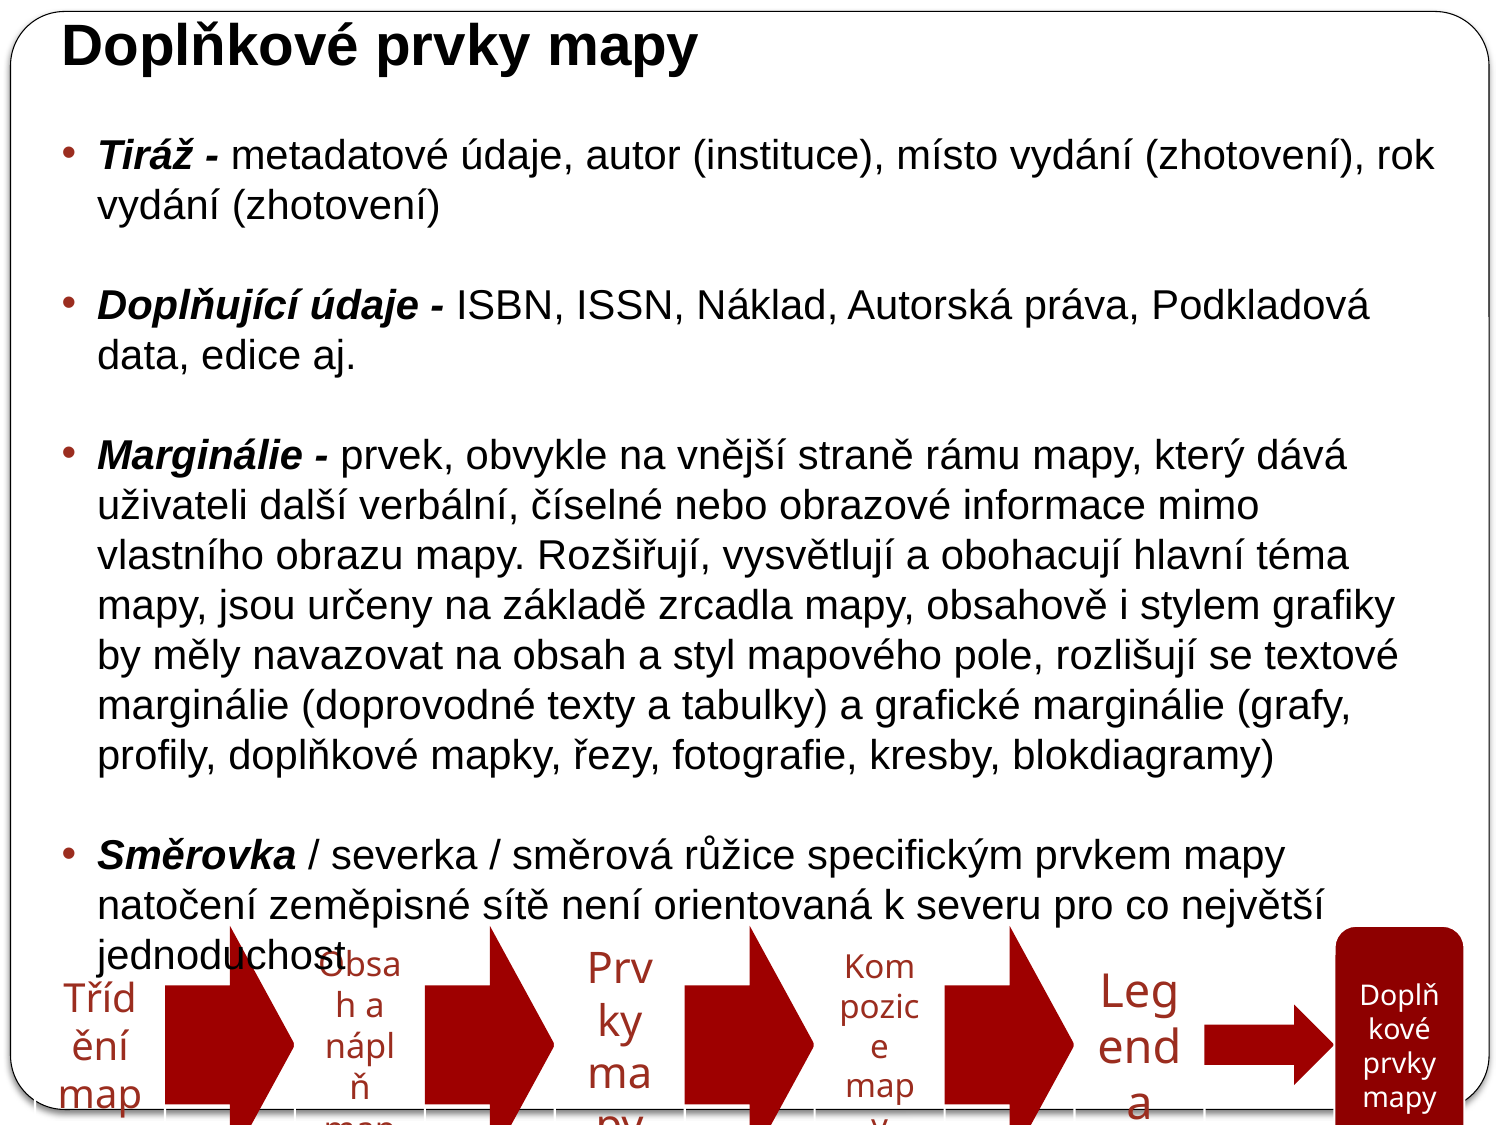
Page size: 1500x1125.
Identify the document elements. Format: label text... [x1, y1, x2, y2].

text_box [0, 0, 46, 75]
text_box [1454, 0, 1500, 75]
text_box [34, 925, 1465, 1125]
text_box [0, 139, 38, 185]
text_box Doplňkové prvky mapy Tiráž - metadatové údaje, autor (instituce), místo vydání (zhotovení), rok vydání (zhotovení) Doplňující údaje - ISBN, ISSN, Náklad, Autorská práva, Podkladová data, edice aj. Marginálie - prvek, obvykle na vnější straně rámu mapy, který dává uživateli další verbální, číselné nebo obrazové informace mimo vlastního obrazu mapy. Rozšiřují, vysvětlují a obohacují hlavní téma mapy, jsou určeny na základě zrcadla mapy, obsahově i stylem grafiky by měly navazovat na obsah a styl mapového pole, rozlišují se textové marginálie (doprovodné texty a tabulky) a grafické marginálie (grafy, profily, doplňkové mapky, řezy, fotografie, kresby, blokdiagramy) Směrovka / severka / směrová růžice specifickým prvkem mapy natočení zeměpisné sítě není orientovaná k severu pro co největší jednoduchost [46, 0, 1454, 923]
